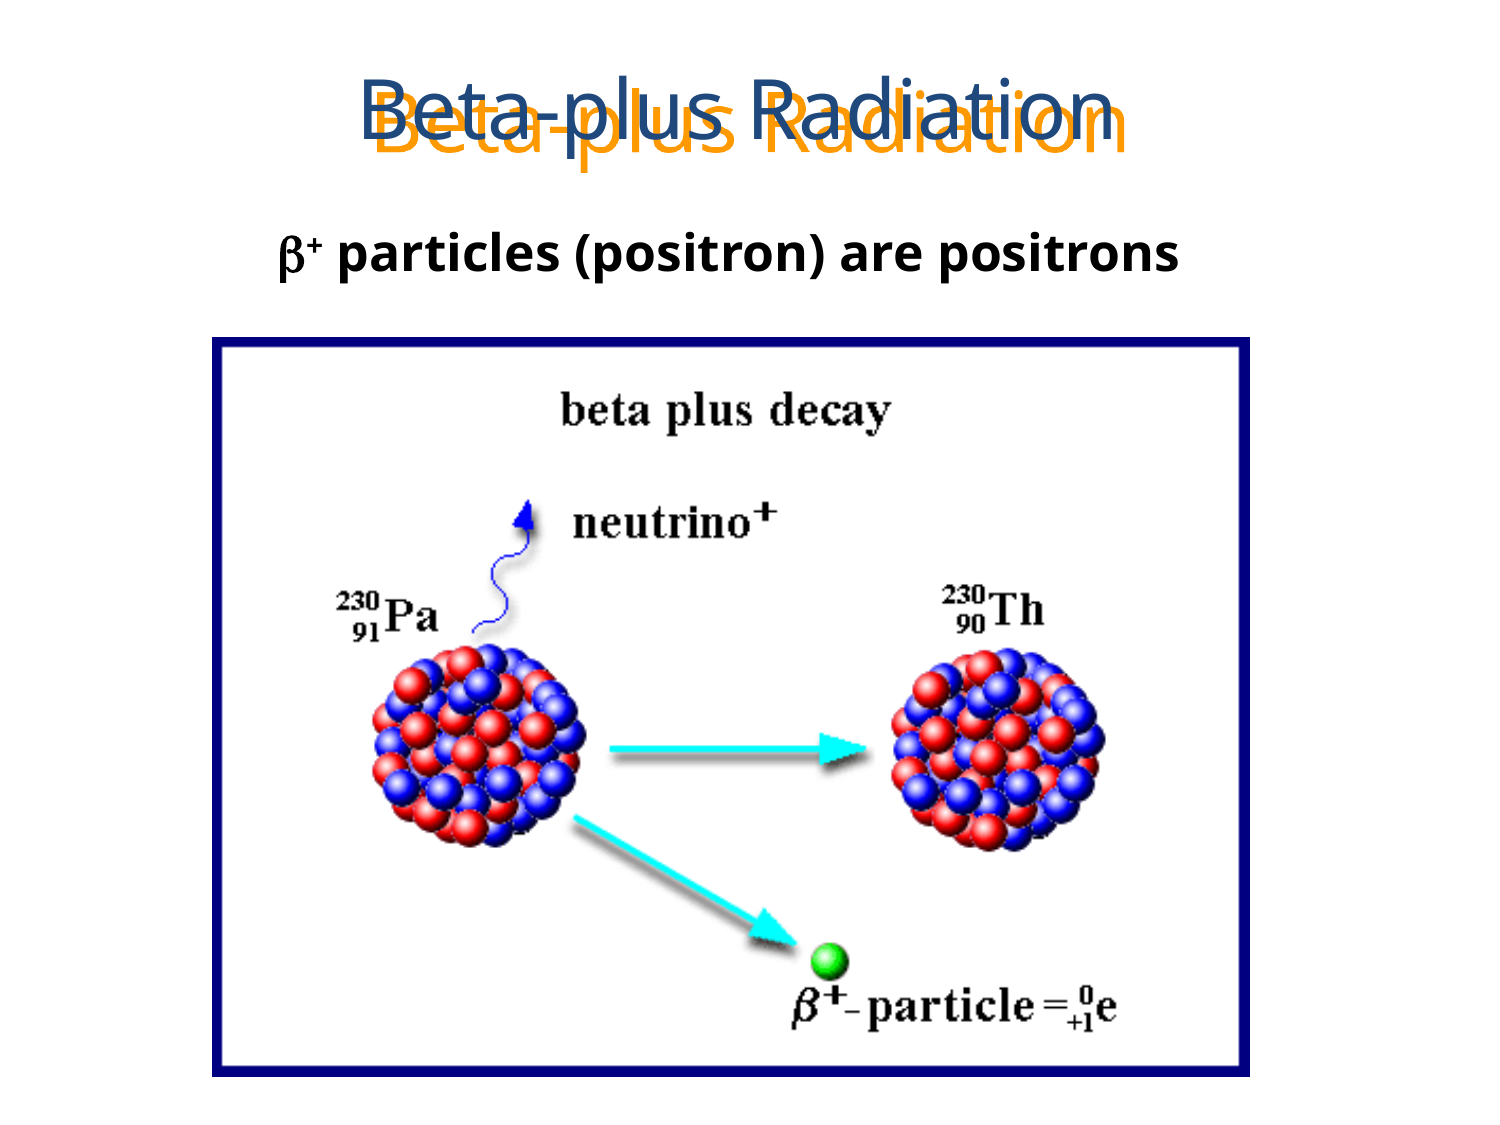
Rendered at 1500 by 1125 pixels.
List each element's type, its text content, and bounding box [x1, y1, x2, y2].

picture [212, 337, 1251, 1077]
title Beta-plus Radiation [99, 37, 1375, 175]
subtitle b+ particles (positron) are positrons [262, 212, 1238, 335]
